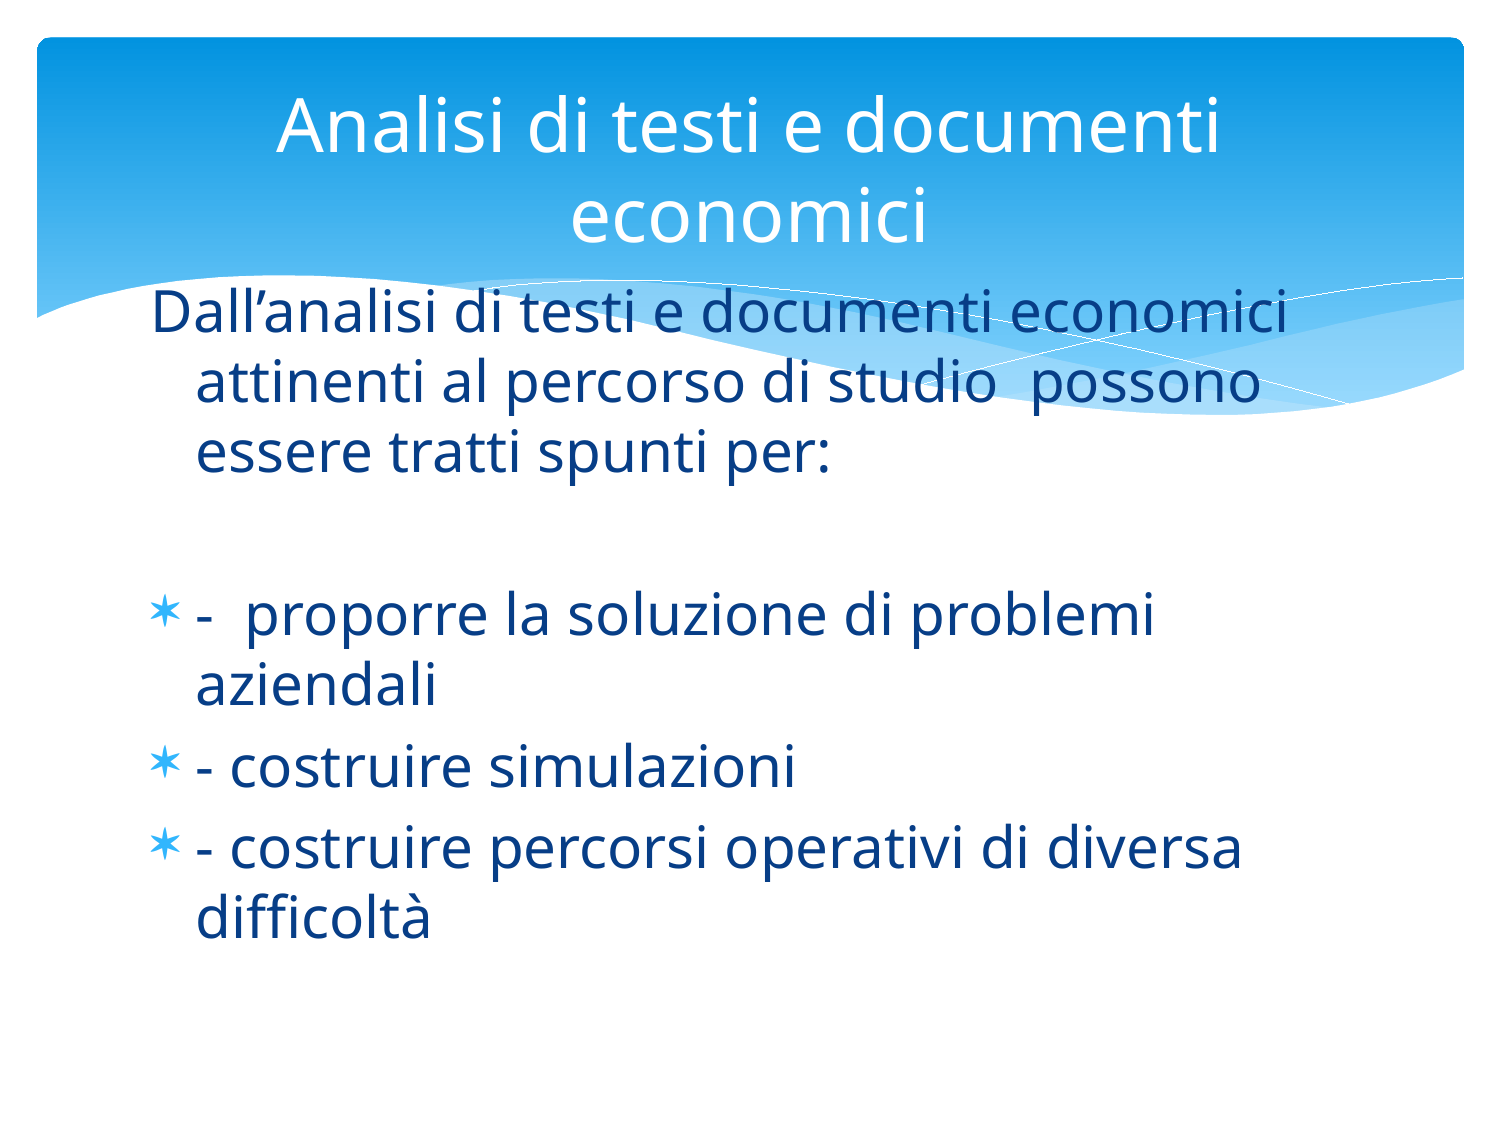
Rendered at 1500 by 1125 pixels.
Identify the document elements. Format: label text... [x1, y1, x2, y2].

title Analisi di testi e documenti economici [75, 55, 1425, 279]
list Dall’analisi di testi e documenti economici attinenti al percorso di studio possono essere tratti spunti per: - proporre la soluzione di problemi aziendali - costruire simulazioni - costruire percorsi operativi di diversa difficoltà [135, 279, 1352, 1053]
